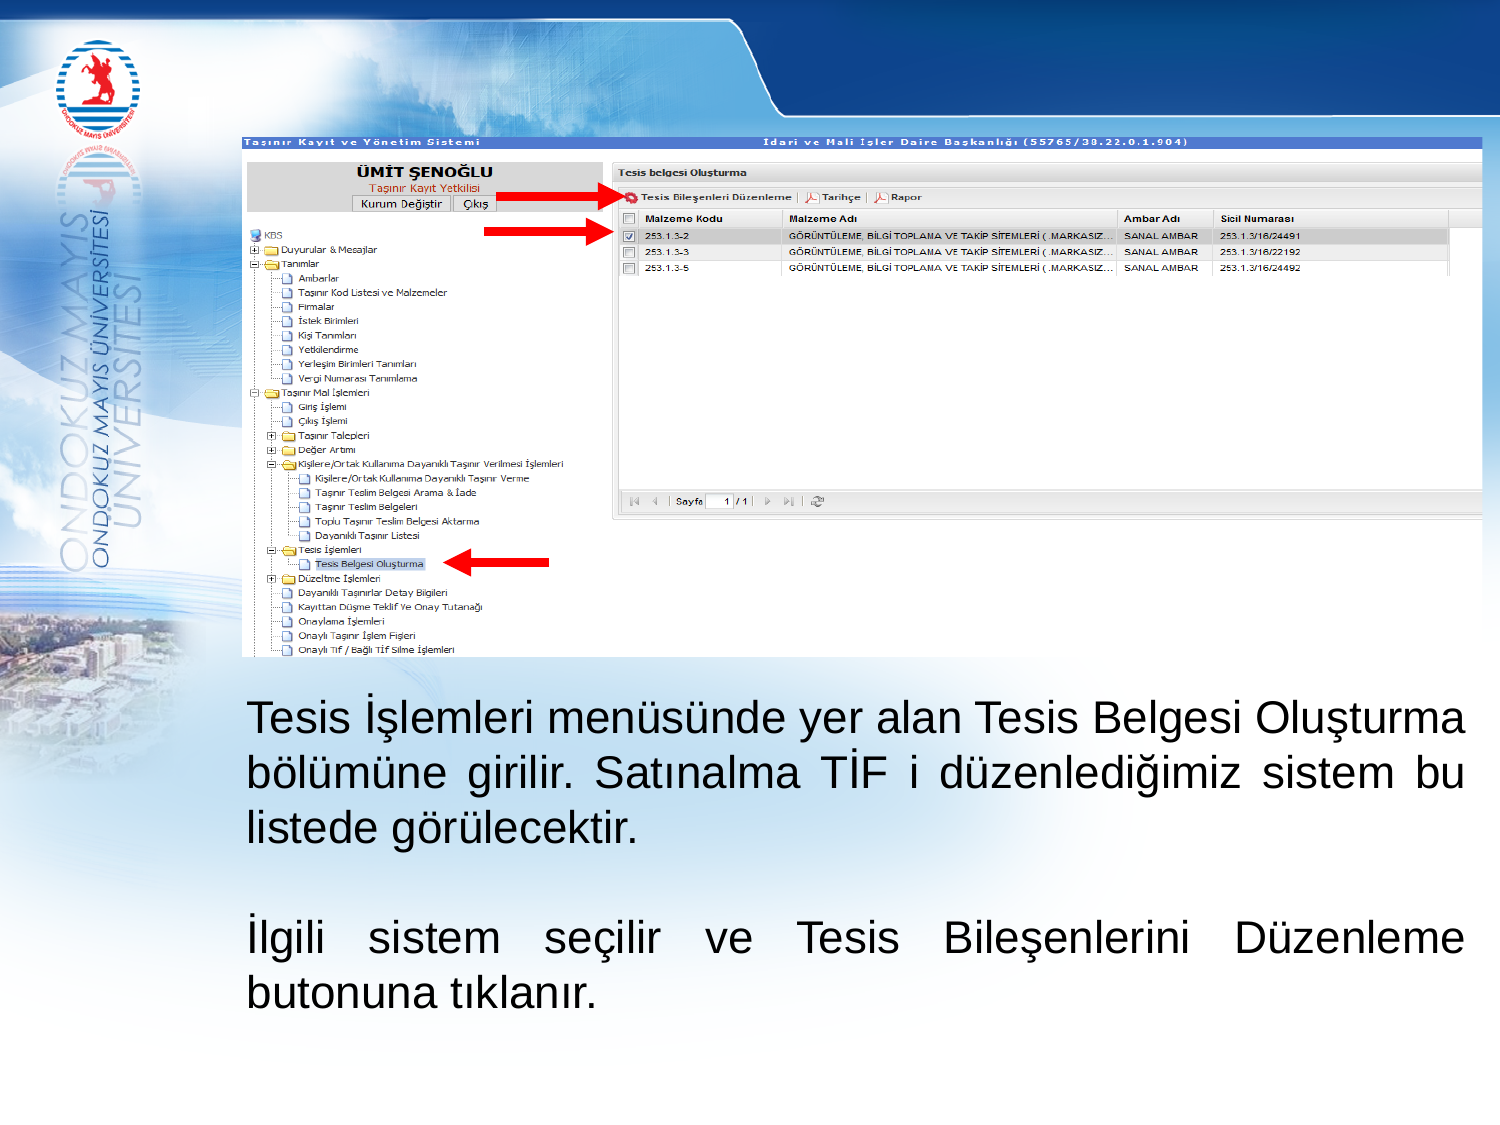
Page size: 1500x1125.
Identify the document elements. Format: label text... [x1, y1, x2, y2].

text_box Tesis İşlemleri menüsünde yer alan Tesis Belgesi Oluşturma bölümüne girilir. Satınalma TİF i düzenlediğimiz sistem bu listede görülecektir. İlgili sistem seçilir ve Tesis Bileşenlerini Düzenleme butonuna tıklanır. [231, 680, 1483, 1125]
picture [0, 0, 1500, 1125]
